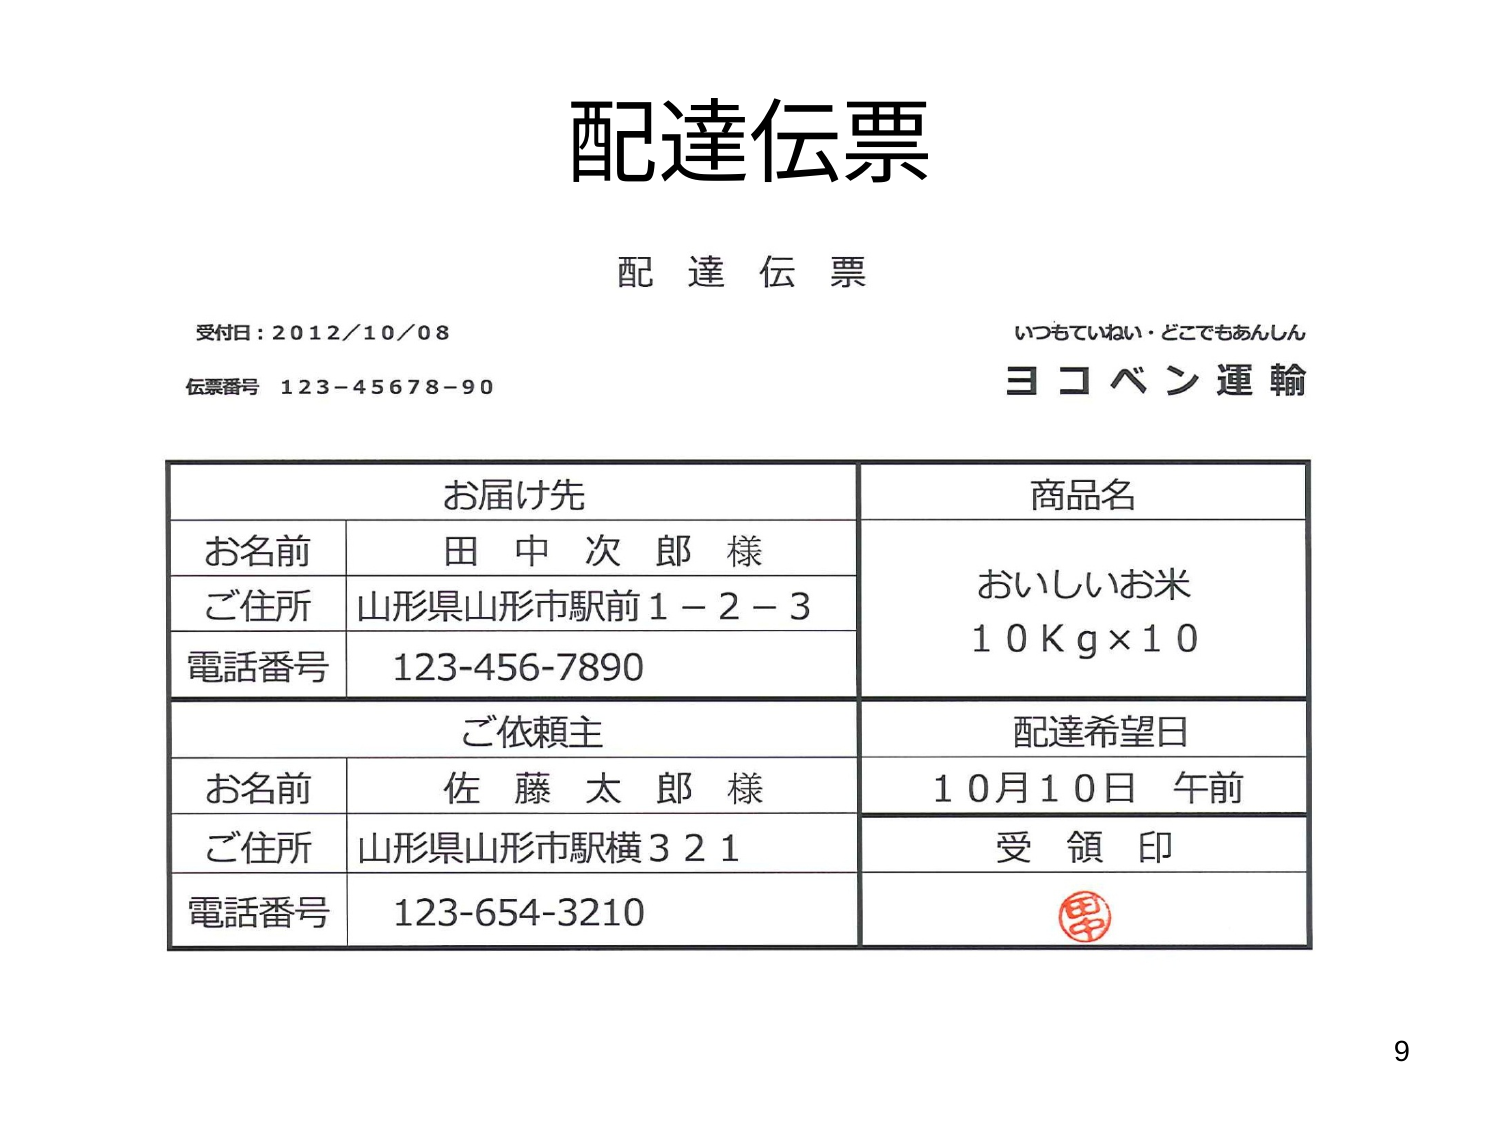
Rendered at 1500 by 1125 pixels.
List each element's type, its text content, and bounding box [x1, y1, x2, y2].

slide_number 9 [1074, 1024, 1425, 1103]
title 配達伝票 [75, 45, 1425, 233]
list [123, 136, 1350, 1006]
